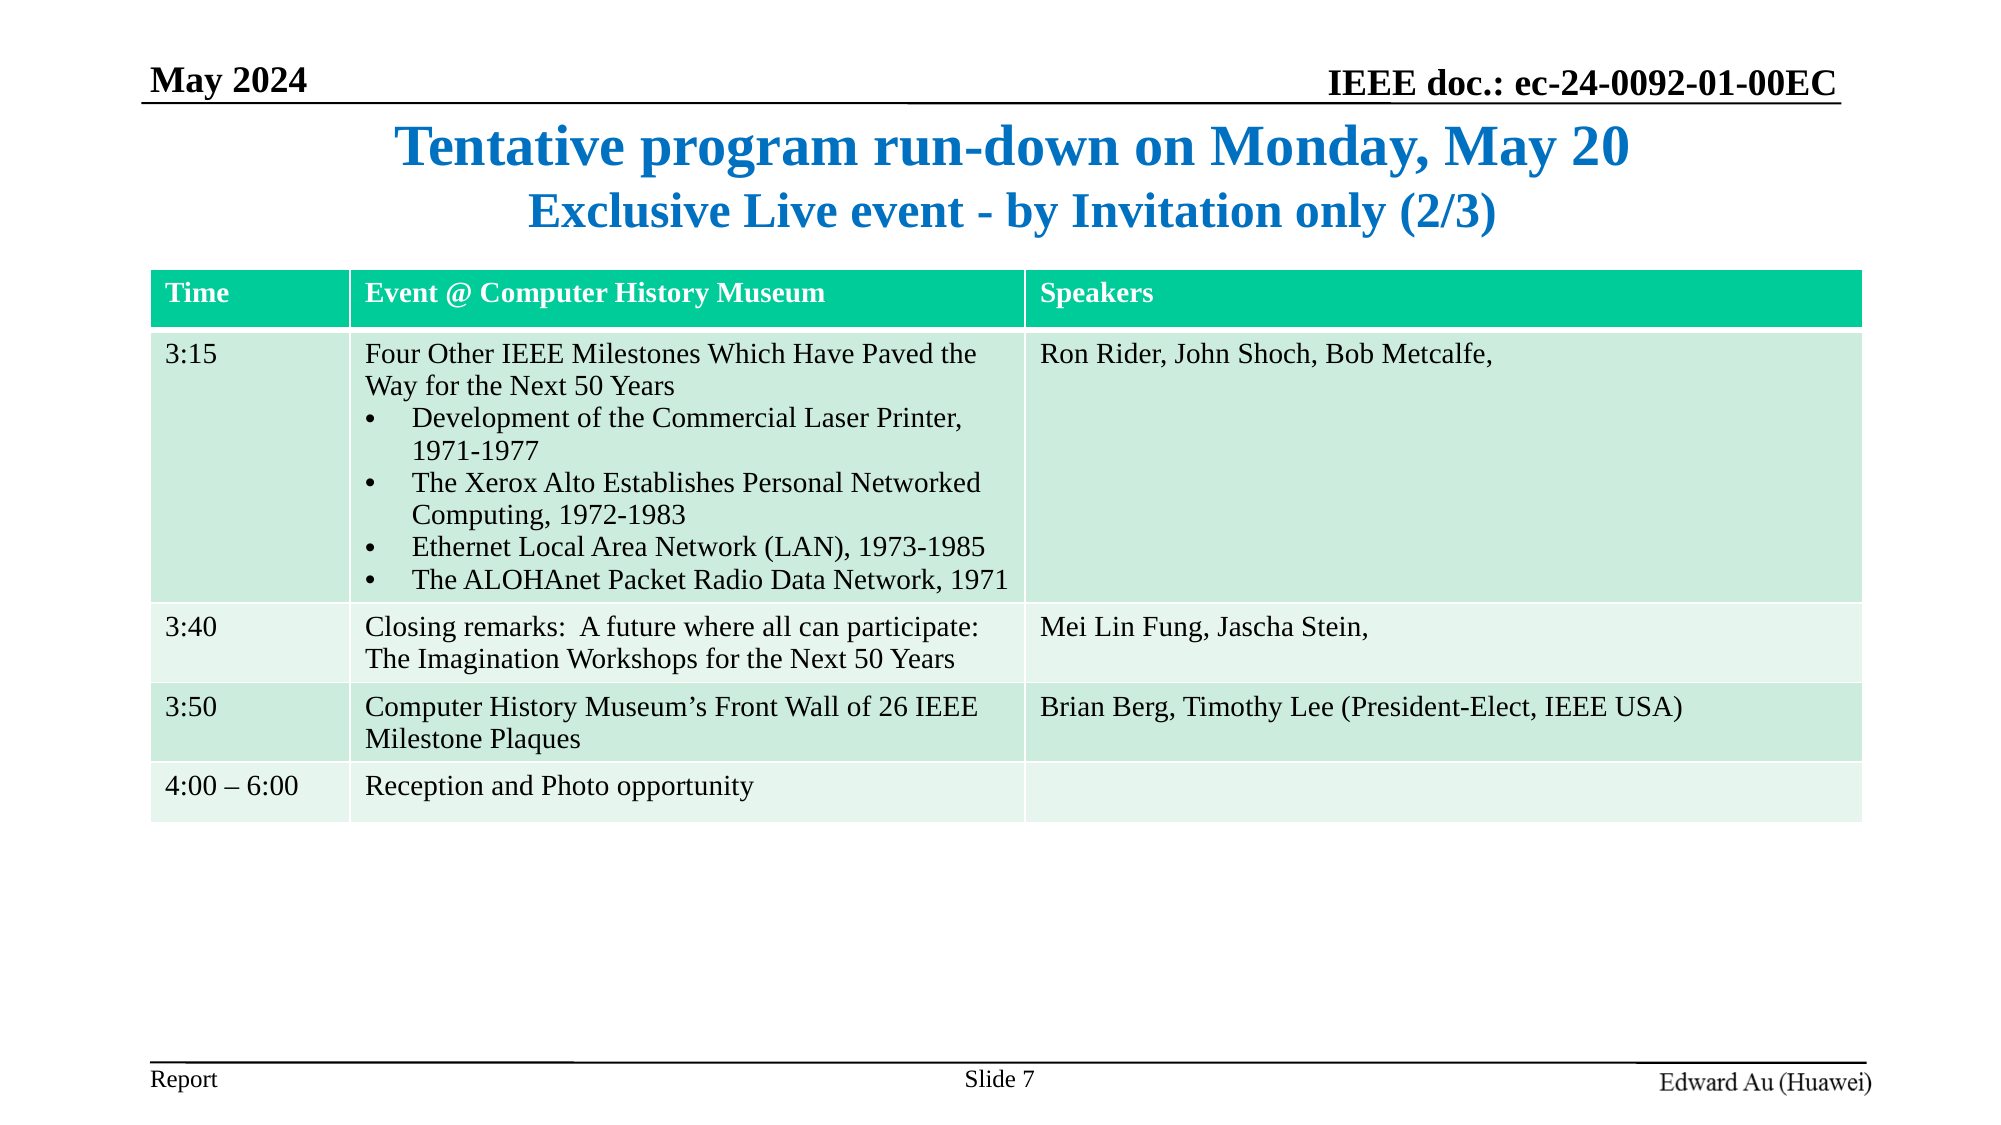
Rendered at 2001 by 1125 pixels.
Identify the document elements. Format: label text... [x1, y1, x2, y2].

picture [1174, 1058, 1887, 1113]
table_cell Mei Lin Fung, Jascha Stein, [1026, 604, 1862, 682]
table_cell Brian Berg, Timothy Lee (President-Elect, IEEE USA) [1026, 683, 1862, 761]
table_cell 3:40 [151, 604, 349, 682]
table_header Time [151, 270, 349, 327]
table_cell Computer History Museum’s Front Wall of 26 IEEE Milestone Plaques [351, 683, 1024, 761]
table_cell Reception and Photo opportunity [351, 763, 1024, 822]
table_cell Ron Rider, John Shoch, Bob Metcalfe, [1026, 333, 1862, 602]
table_cell Closing remarks: A future where all can participate: The Imagination Workshops for the Next 50 Years [351, 604, 1024, 682]
table_header Speakers [1026, 270, 1862, 327]
table_cell 4:00 – 6:00 [151, 763, 349, 822]
table_cell 3:50 [151, 683, 349, 761]
table_header Event @ Computer History Museum [351, 270, 1024, 327]
table_cell 3:15 [151, 333, 349, 602]
slide_number Slide 7 [933, 1061, 1067, 1123]
title Tentative program run-down on Monday, May 20 Exclusive Live event - by Invitation only (2/3) [162, 99, 1864, 246]
table_cell [1026, 763, 1862, 822]
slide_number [149, 54, 651, 101]
table_cell Four Other IEEE Milestones Which Have Paved the Way for the Next 50 Years Development of the Commercial Laser Printer, 1971-1977 The Xerox Alto Establishes Personal Networked Computing, 1972-1983 Ethernet Local Area Network (LAN), 1973-1985 The ALOHAnet Packet Radio Data Network, 1971 [351, 333, 1024, 602]
